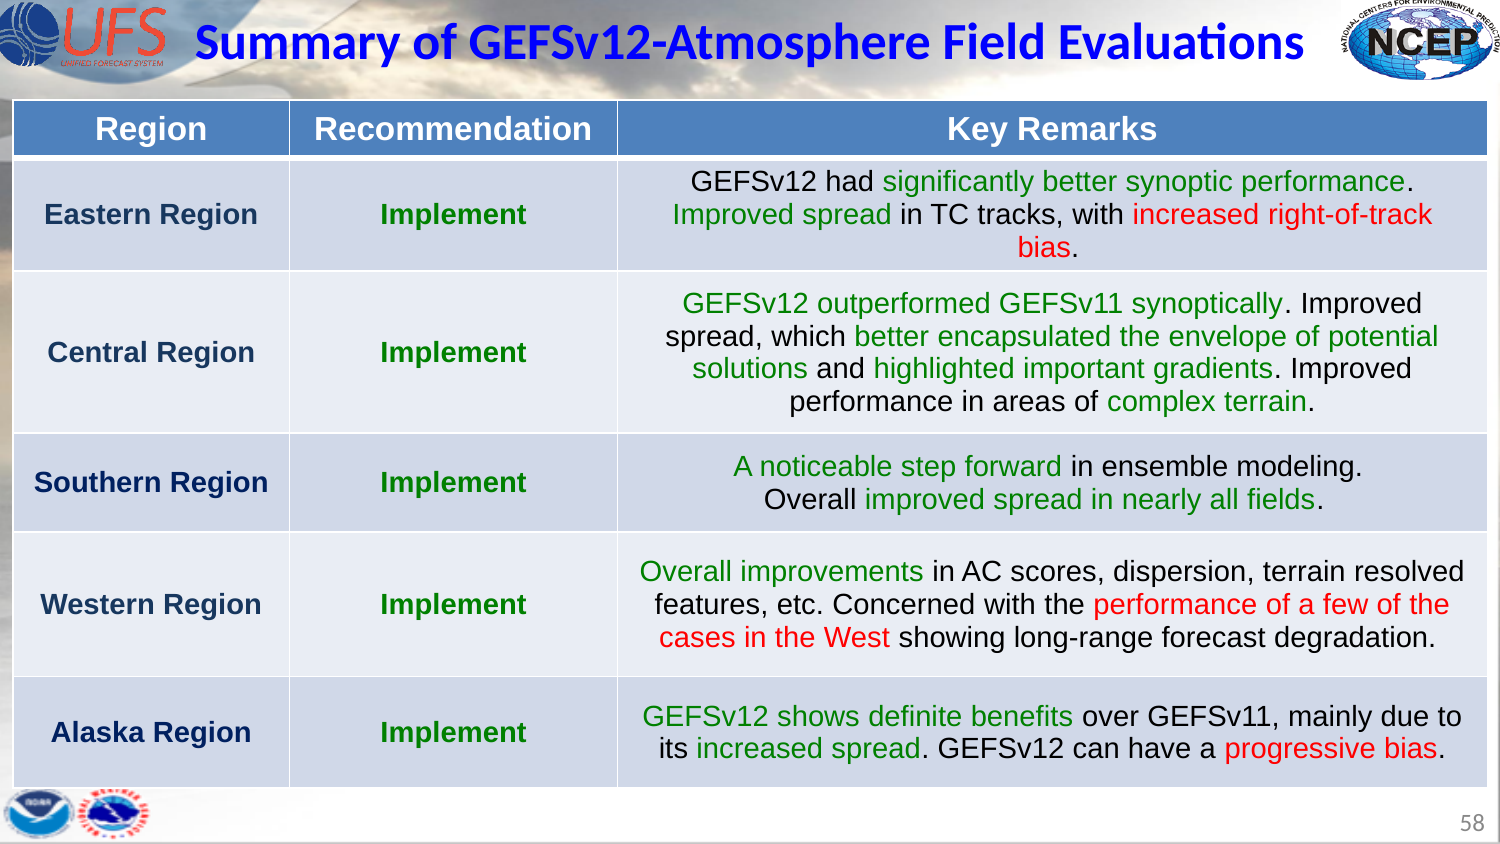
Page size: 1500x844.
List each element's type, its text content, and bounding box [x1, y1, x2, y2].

table_cell Eastern Region [14, 161, 289, 270]
table_cell Central Region [14, 272, 289, 432]
table_cell Implement [290, 272, 617, 432]
table_cell Implement [290, 161, 617, 270]
table_cell GEFSv12 had significantly better synoptic performance. Improved spread in TC tracks, with increased right-of-track bias. [618, 161, 1487, 270]
table_cell GEFSv12 outperformed GEFSv11 synoptically. Improved spread, which better encapsulated the envelope of potential solutions and highlighted important gradients. Improved performance in areas of complex terrain. [618, 272, 1487, 432]
slide_number ‹#› [1162, 798, 1500, 844]
table_cell GEFSv12 shows definite benefits over GEFSv11, mainly due to its increased spread. GEFSv12 can have a progressive bias. [618, 677, 1487, 787]
table_cell Alaska Region [14, 677, 289, 787]
table_header Region [14, 101, 289, 155]
table_cell Implement [290, 533, 617, 676]
table_cell Western Region [14, 533, 289, 676]
table_header Key Remarks [618, 101, 1487, 155]
text_box Summary of GEFSv12-Atmosphere Field Evaluations [0, 0, 1500, 89]
table_cell Implement [290, 677, 617, 787]
table_cell Overall improvements in AC scores, dispersion, terrain resolved features, etc. Concerned with the performance of a few of the cases in the West showing long-range forecast degradation. [618, 533, 1487, 676]
table_cell Southern Region [14, 434, 289, 531]
table_cell A noticeable step forward in ensemble modeling. Overall improved spread in nearly all fields. [618, 434, 1487, 531]
table_cell Implement [290, 434, 617, 531]
picture [0, 89, 1500, 844]
table_header Recommendation [290, 101, 617, 155]
